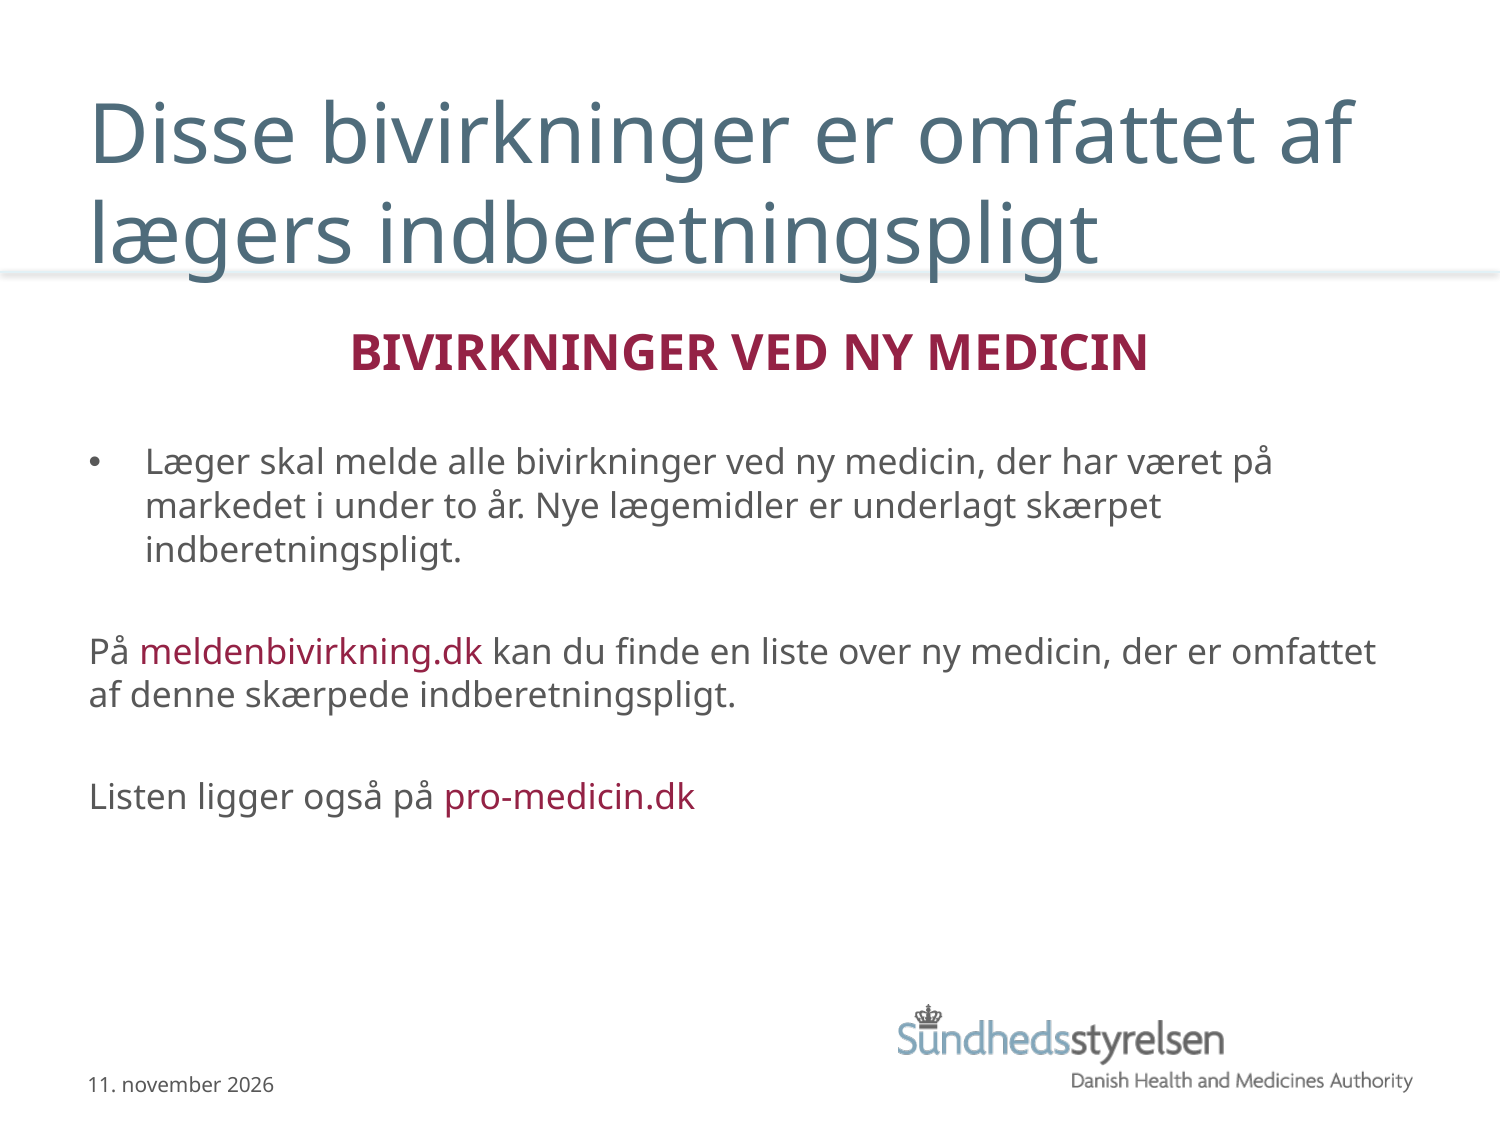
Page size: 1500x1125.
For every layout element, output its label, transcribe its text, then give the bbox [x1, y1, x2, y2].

list BIVIRKNINGER VED NY MEDICIN Læger skal melde alle bivirkninger ved ny medicin, der har været på markedet i under to år. Nye lægemidler er underlagt skærpet indberetningspligt. På meldenbivirkning.dk kan du finde en liste over ny medicin, der er omfattet af denne skærpede indberetningspligt. Listen ligger også på pro-medicin.dk [88, 336, 1412, 928]
picture [898, 1004, 1413, 1093]
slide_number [87, 1072, 438, 1101]
title Disse bivirkninger er omfattet af lægers indberetningspligt [88, 79, 1412, 252]
